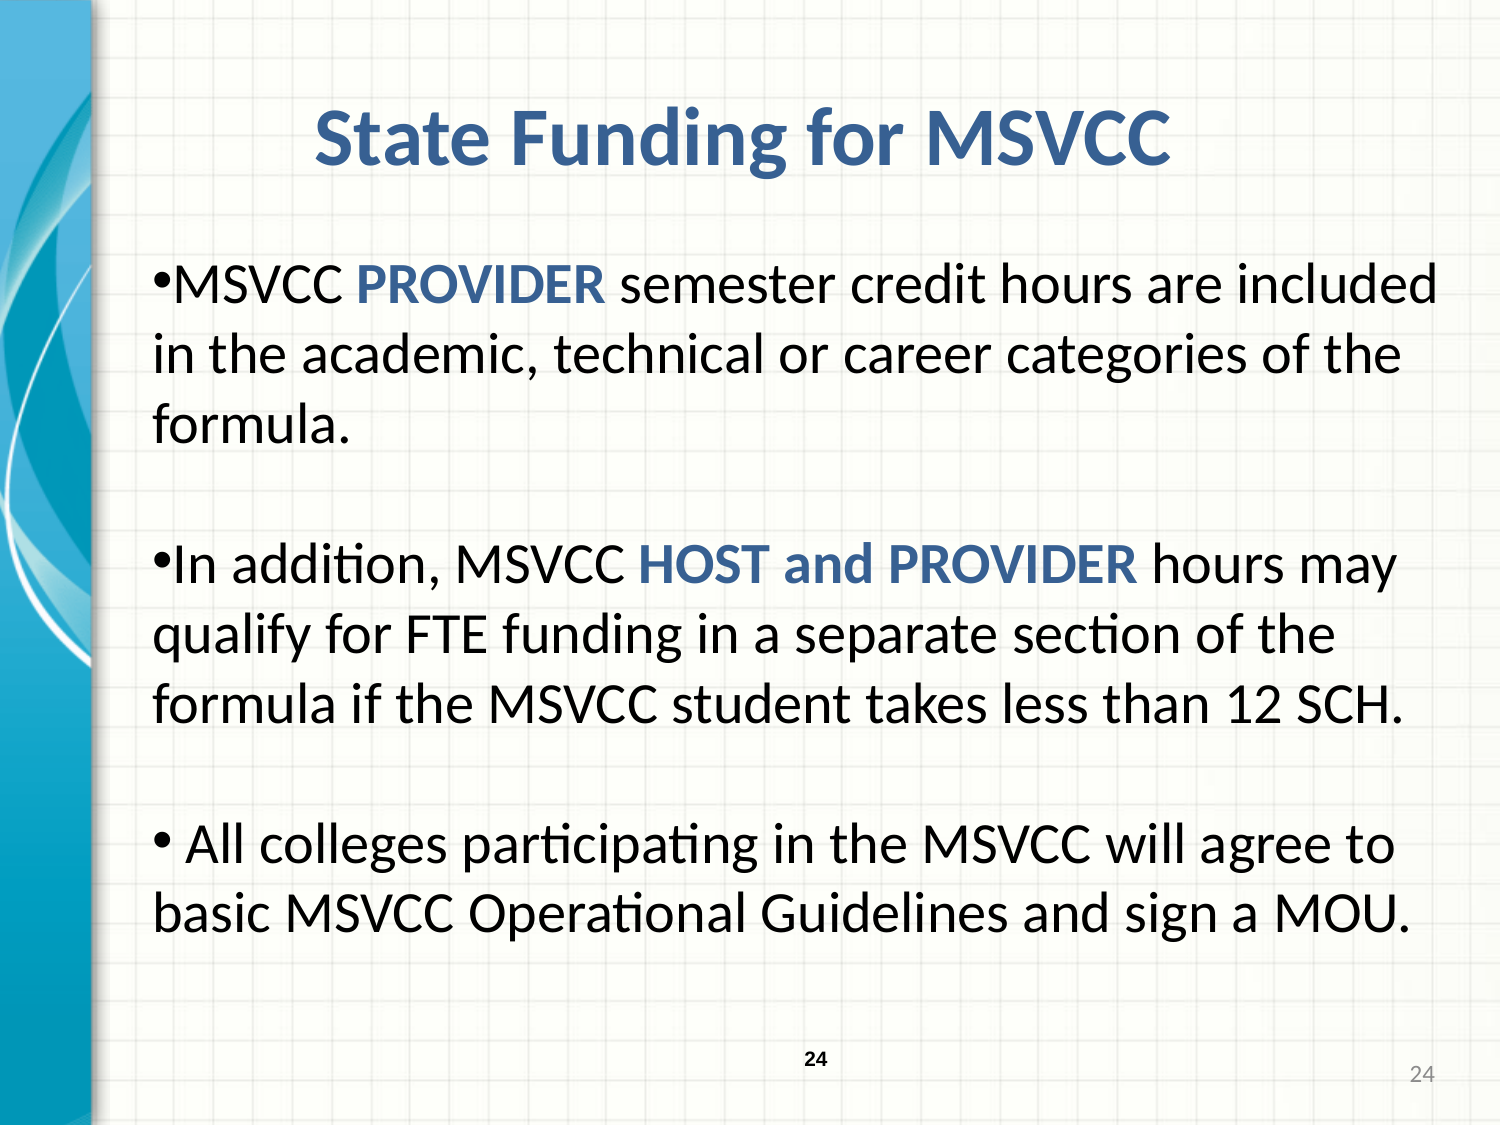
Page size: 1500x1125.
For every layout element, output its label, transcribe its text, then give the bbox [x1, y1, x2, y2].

text_box 24 [722, 1038, 910, 1093]
text_box State Funding for MSVCC [299, 75, 1350, 190]
text_box MSVCC PROVIDER semester credit hours are included in the academic, technical or career categories of the formula. In addition, MSVCC HOST and PROVIDER hours may qualify for FTE funding in a separate section of the formula if the MSVCC student takes less than 12 SCH. All colleges participating in the MSVCC will agree to basic MSVCC Operational Guidelines and sign a MOU. [137, 237, 1475, 952]
slide_number 24 [1100, 1042, 1450, 1103]
picture [0, 0, 1500, 1125]
